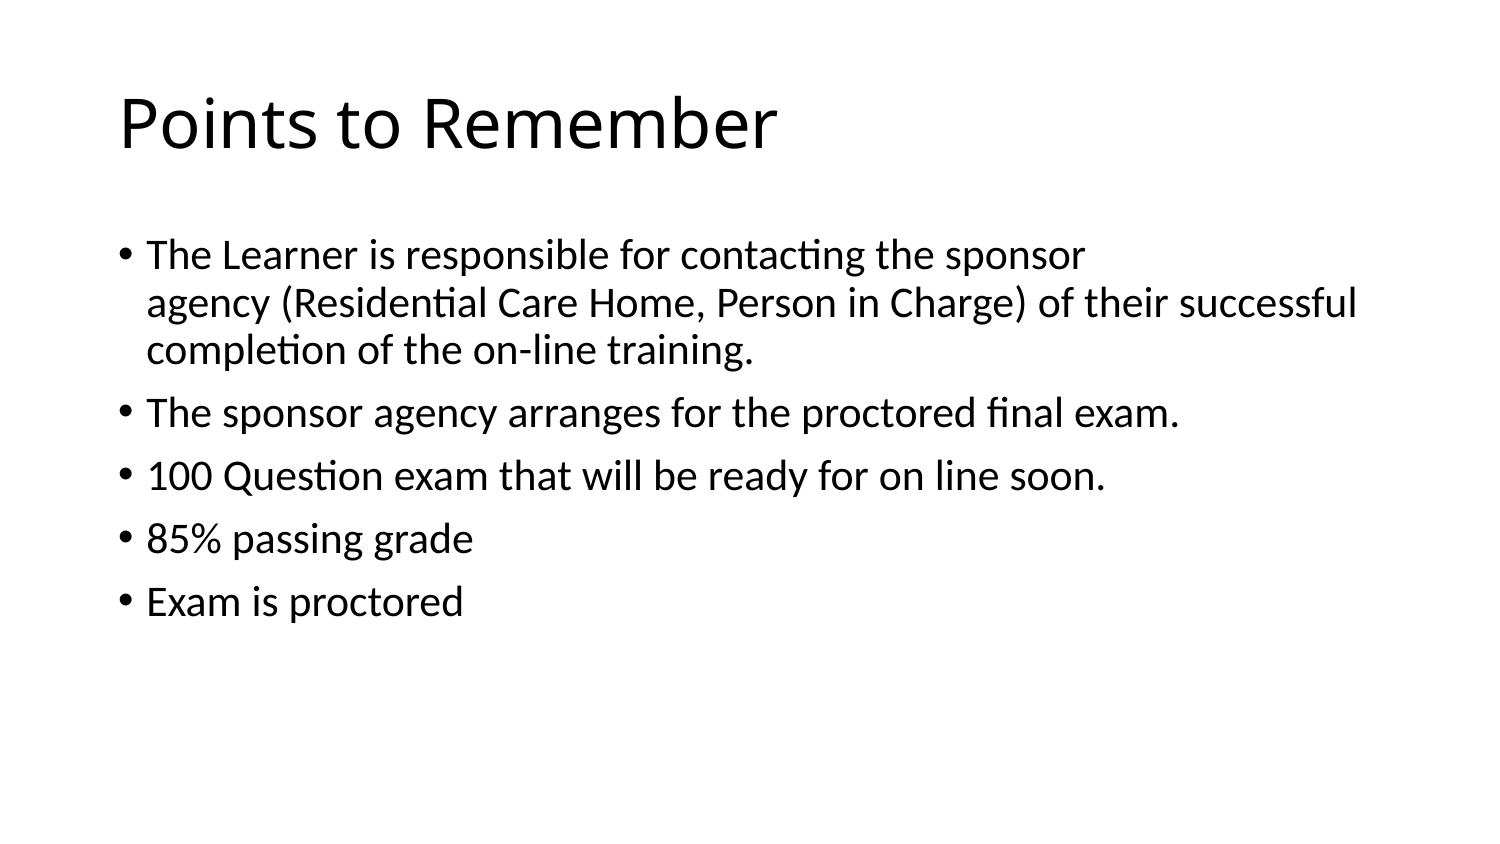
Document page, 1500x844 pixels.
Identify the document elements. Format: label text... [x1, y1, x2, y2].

title Points to Remember [103, 44, 1397, 208]
list The Learner is responsible for contacting the sponsor agency (Residential Care Home, Person in Charge) of their successful completion of the on-line training. The sponsor agency arranges for the proctored final exam. 100 Question exam that will be ready for on line soon. 85% passing grade Exam is proctored [103, 224, 1397, 760]
